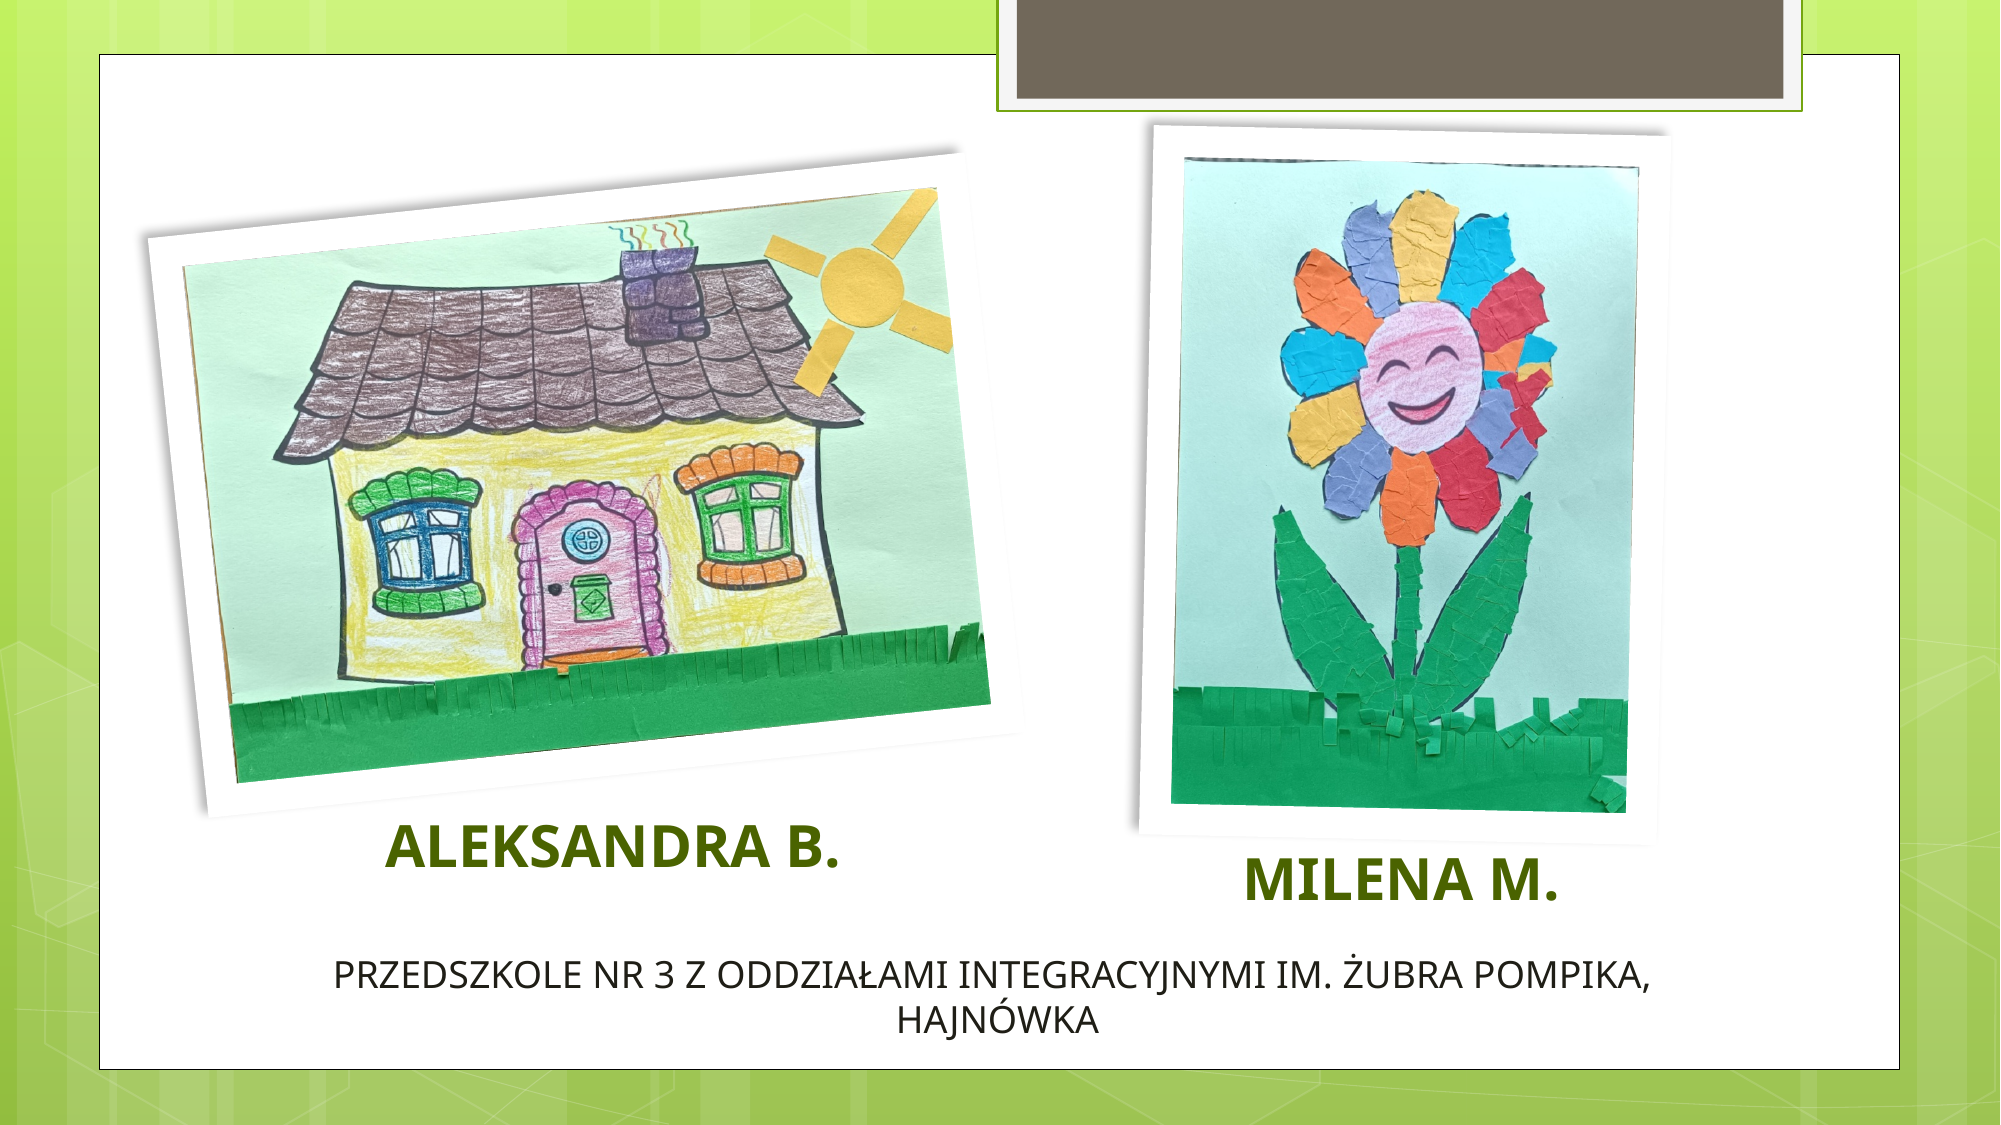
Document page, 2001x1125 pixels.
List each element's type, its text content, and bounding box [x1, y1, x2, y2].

picture [1171, 158, 1639, 813]
picture [184, 188, 990, 783]
text_box ALEKSANDRA B. [243, 801, 983, 887]
text_box MILENA M. [1151, 834, 1652, 920]
text_box PRZEDSZKOLE NR 3 Z ODDZIAŁAMI INTEGRACYJNYMI IM. ŻUBRA POMPIKA, HAJNÓWKA [143, 943, 1852, 1049]
